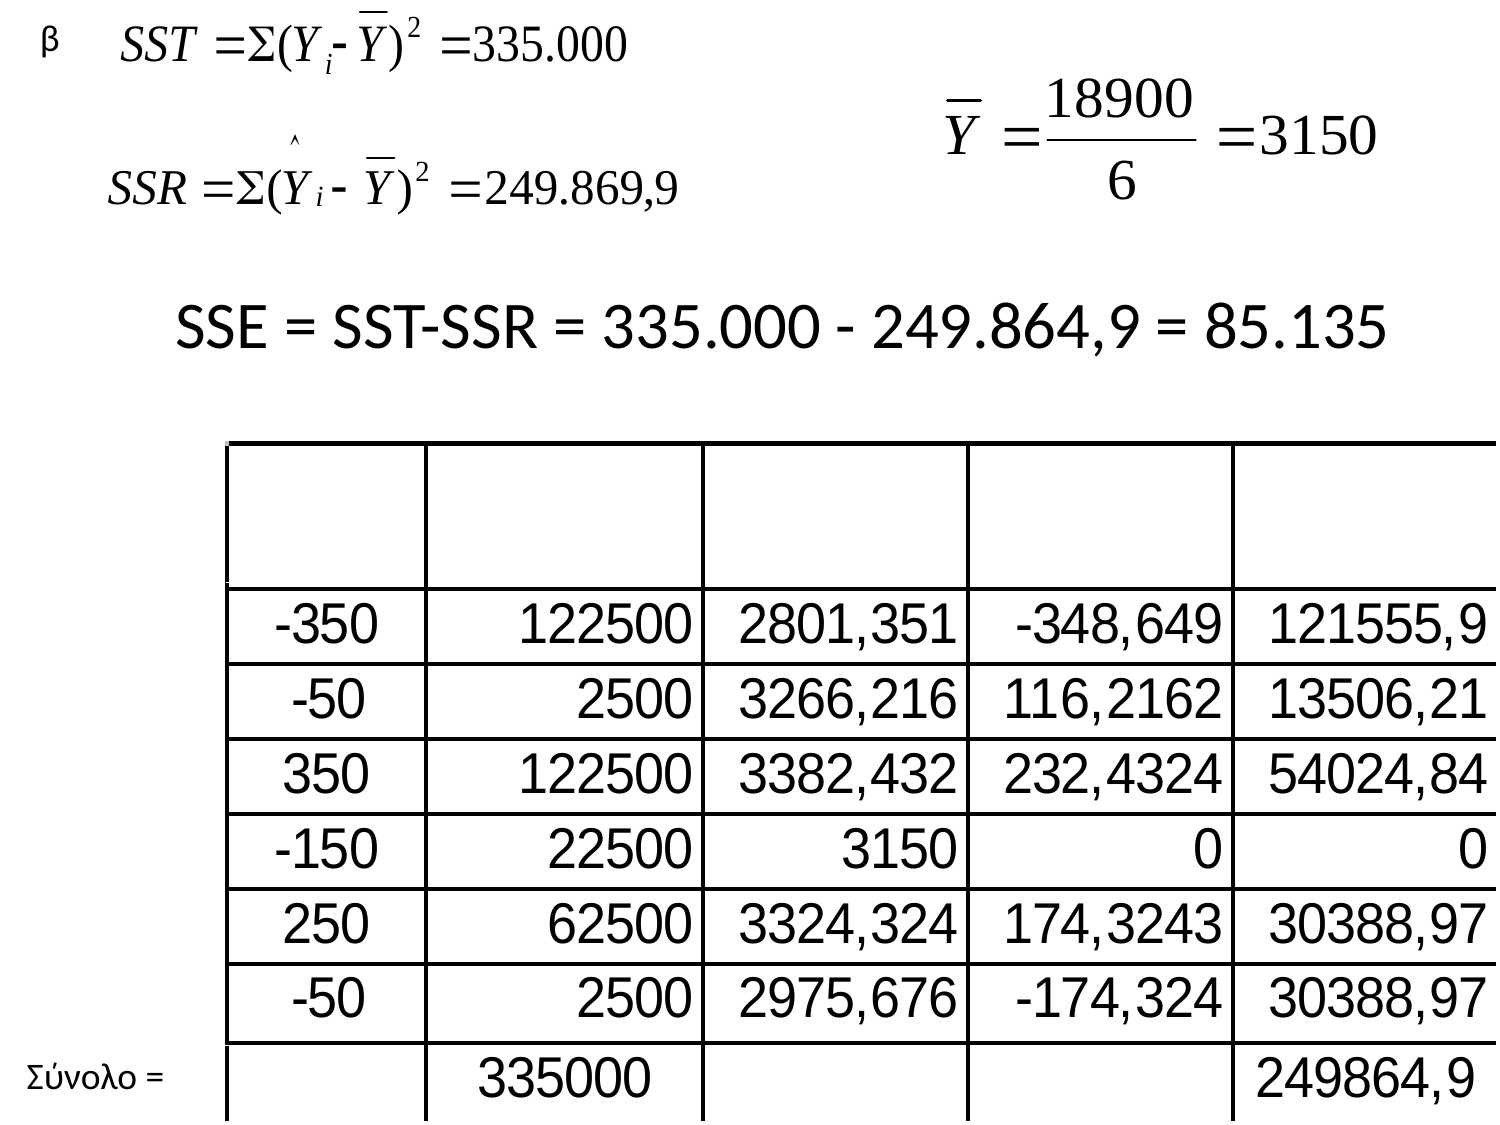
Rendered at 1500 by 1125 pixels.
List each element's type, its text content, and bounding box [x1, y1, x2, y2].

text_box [224, 441, 1500, 1125]
text_box Σύνολο = [11, 1044, 180, 1104]
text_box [99, 124, 689, 226]
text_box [112, 0, 638, 88]
text_box β [25, 6, 76, 67]
text_box SSE = SST-SSR = 335.000 - 249.864,9 = 85.135 [160, 274, 1421, 370]
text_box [937, 62, 1388, 213]
